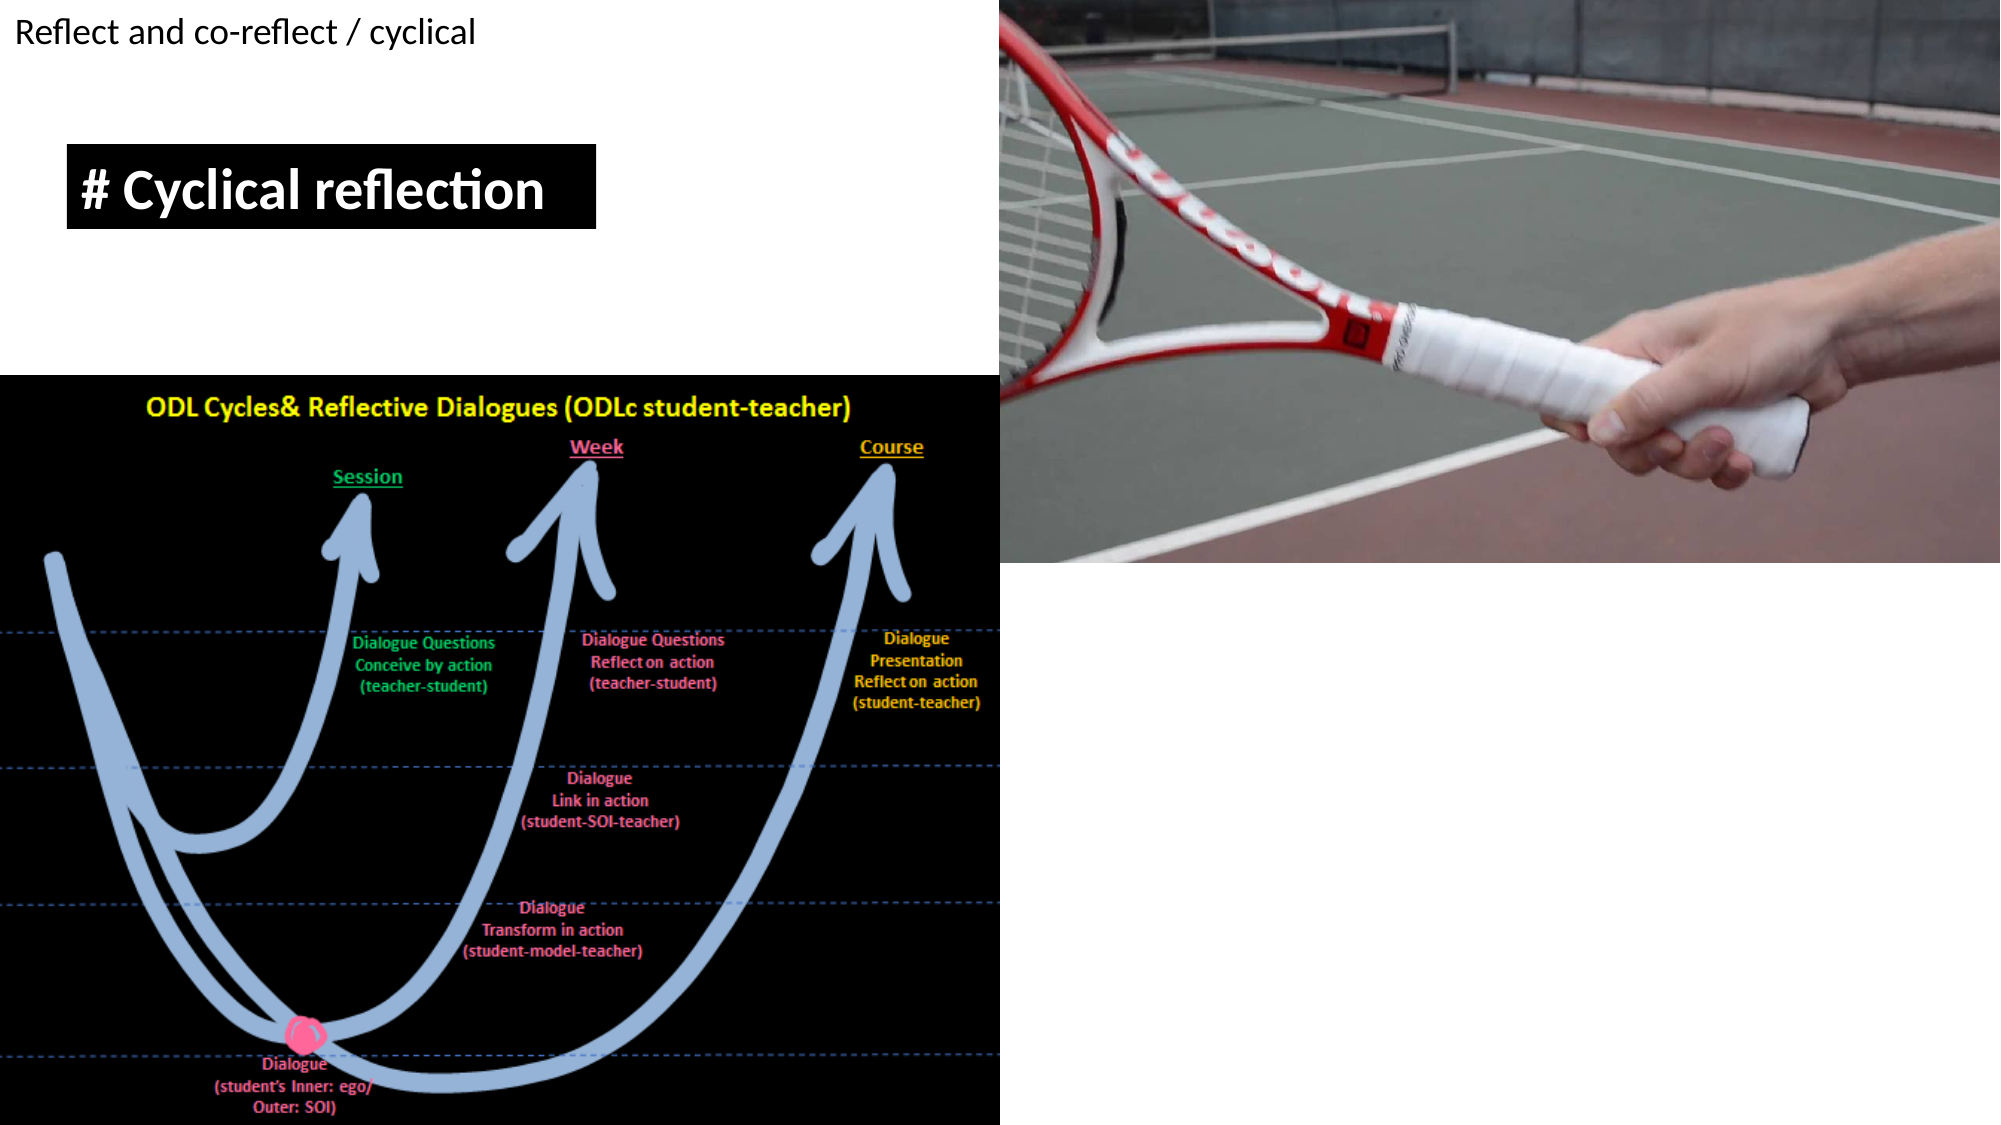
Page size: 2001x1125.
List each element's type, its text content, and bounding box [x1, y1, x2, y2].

text_box # Cyclical reflection [66, 144, 597, 229]
picture [0, 0, 2000, 1125]
text_box Reflect and co-reflect / cyclical [0, 0, 597, 60]
